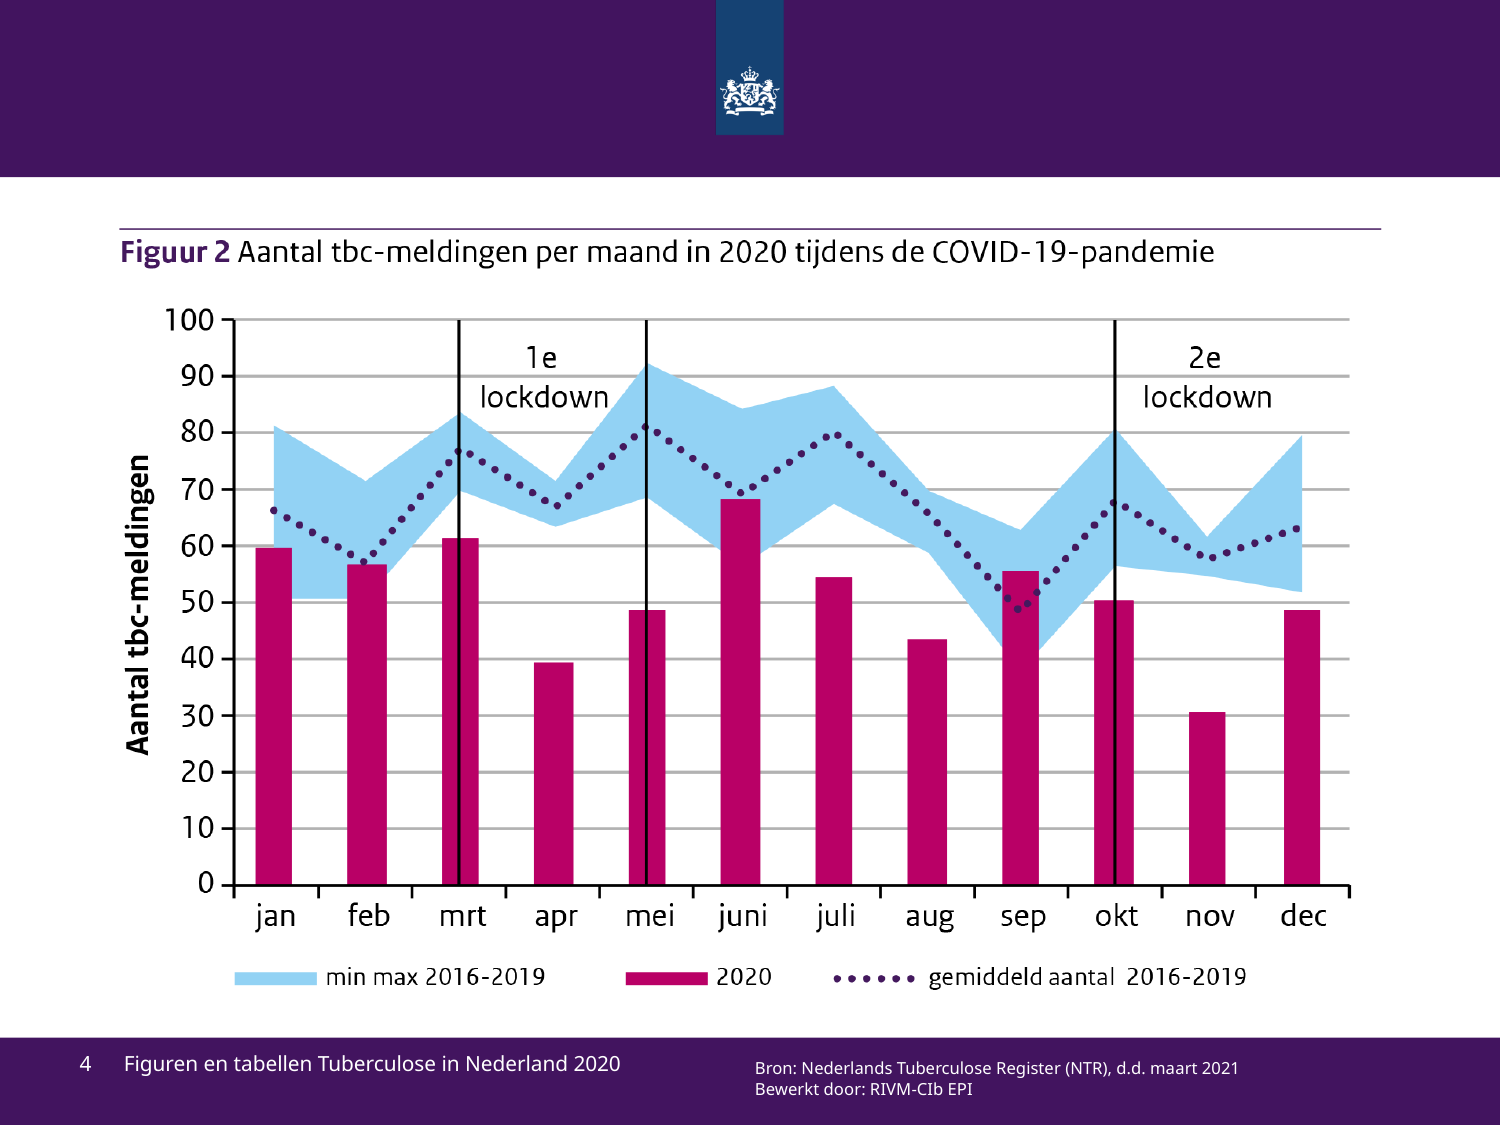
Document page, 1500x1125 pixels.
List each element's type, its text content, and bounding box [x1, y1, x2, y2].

picture [697, 0, 798, 178]
slide_number Figuren en tabellen Tuberculose in Nederland 2020 [254, 1051, 681, 1094]
picture [79, 184, 1421, 1035]
text_box 4 [79, 1051, 254, 1094]
text_box Bron: Nederlands Tuberculose Register (NTR), d.d. maart 2021 Bewerkt door: RIVM-CIb EPI [739, 1051, 1493, 1106]
